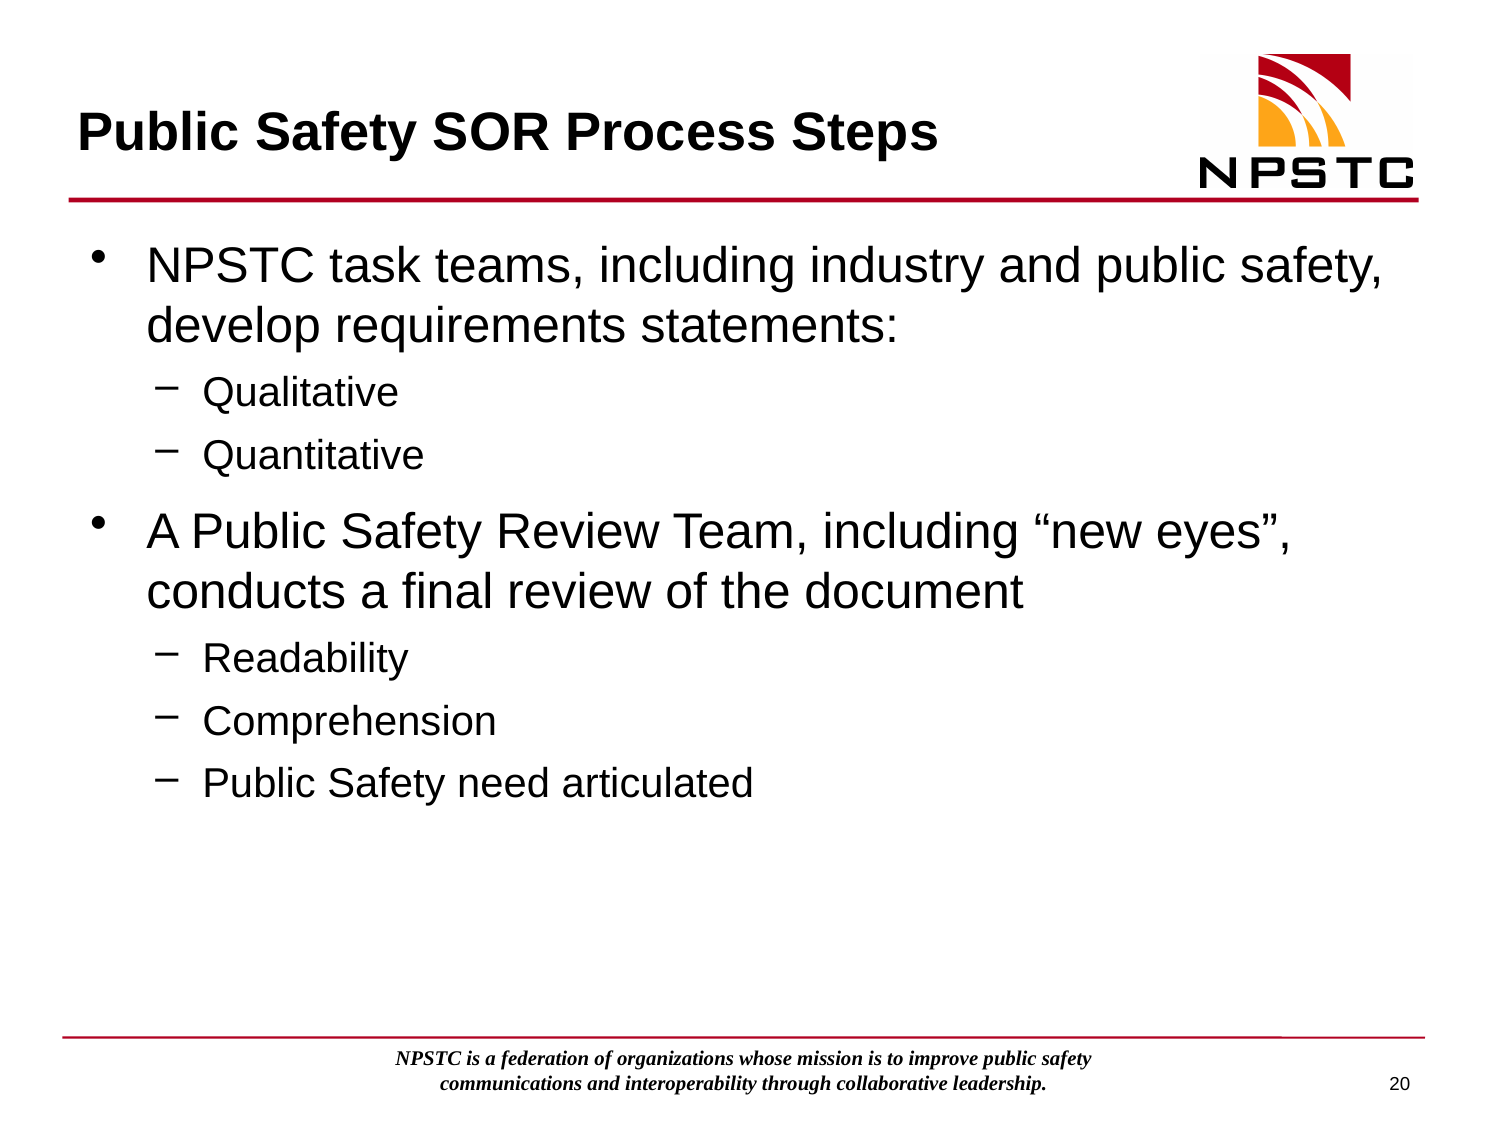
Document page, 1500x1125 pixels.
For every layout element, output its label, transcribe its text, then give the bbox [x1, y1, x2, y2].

title Public Safety SOR Process Steps [62, 57, 1175, 200]
list NPSTC task teams, including industry and public safety, develop requirements statements: Qualitative Quantitative A Public Safety Review Team, including “new eyes”, conducts a final review of the document Readability Comprehension Public Safety need articulated [75, 224, 1413, 1013]
picture [1200, 54, 1413, 188]
